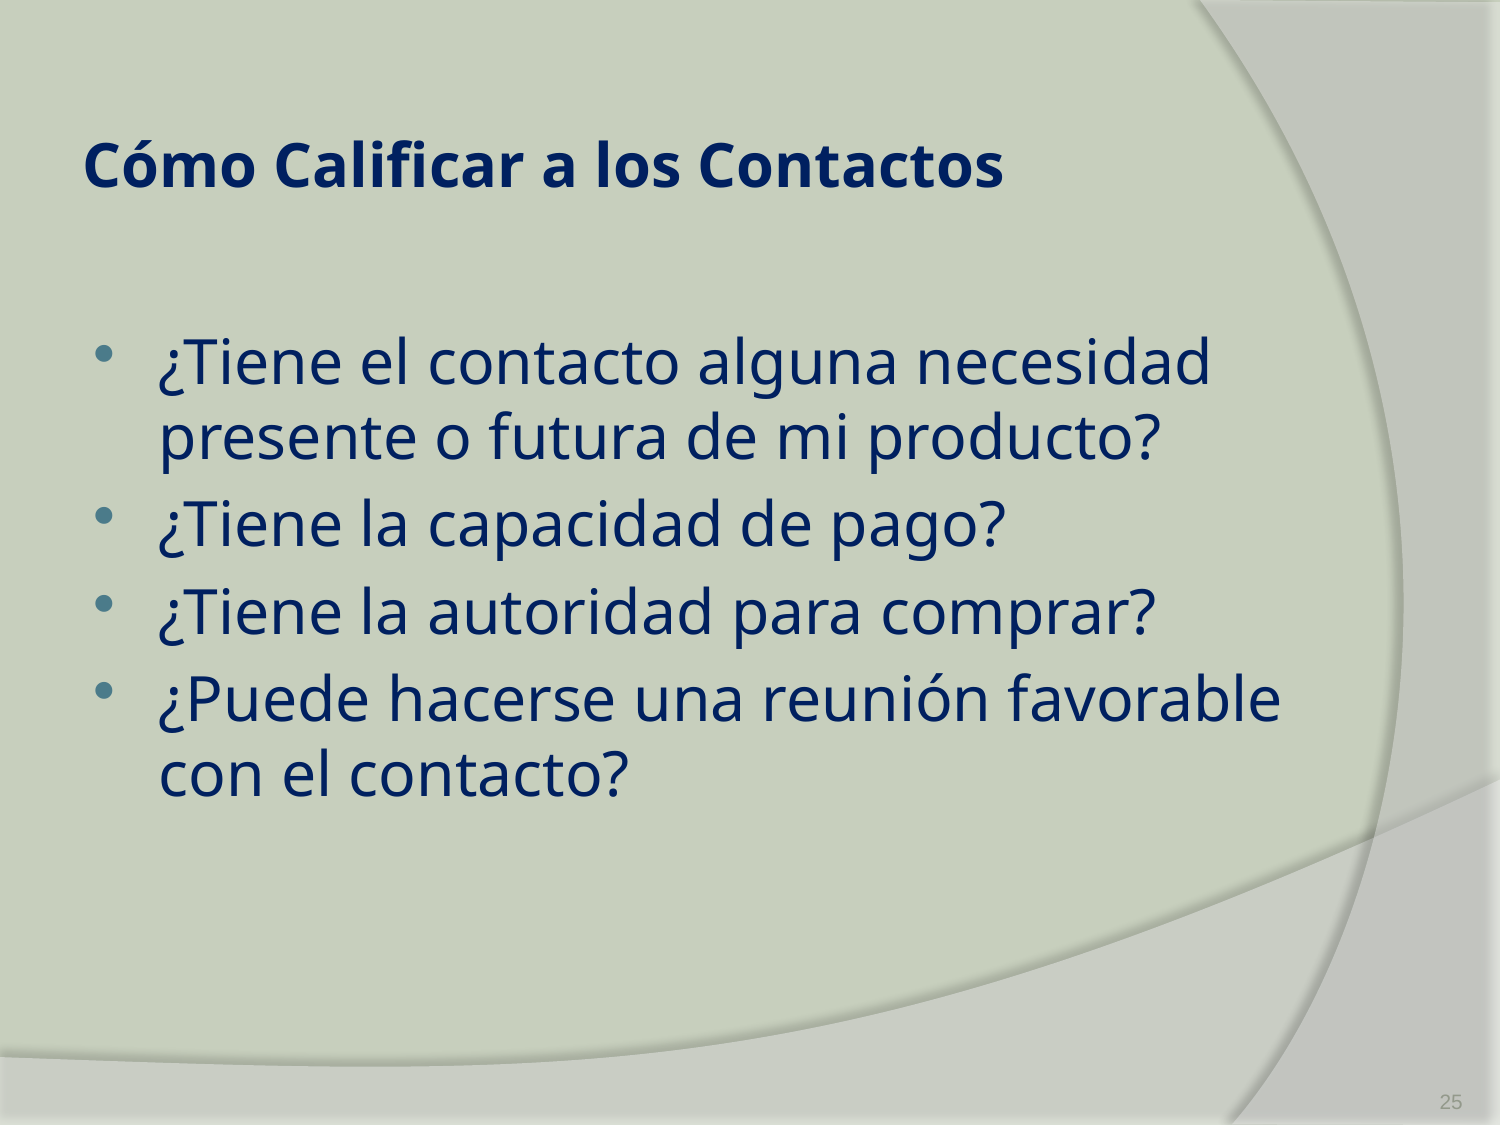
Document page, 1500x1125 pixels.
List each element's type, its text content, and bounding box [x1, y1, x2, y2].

title Cómo Calificar a los Contactos [75, 45, 1300, 209]
list ¿Tiene el contacto alguna necesidad presente o futura de mi producto? ¿Tiene la capacidad de pago? ¿Tiene la autoridad para comprar? ¿Puede hacerse una reunión favorable con el contacto? [75, 314, 1300, 1005]
slide_number 25 [1337, 1053, 1463, 1114]
